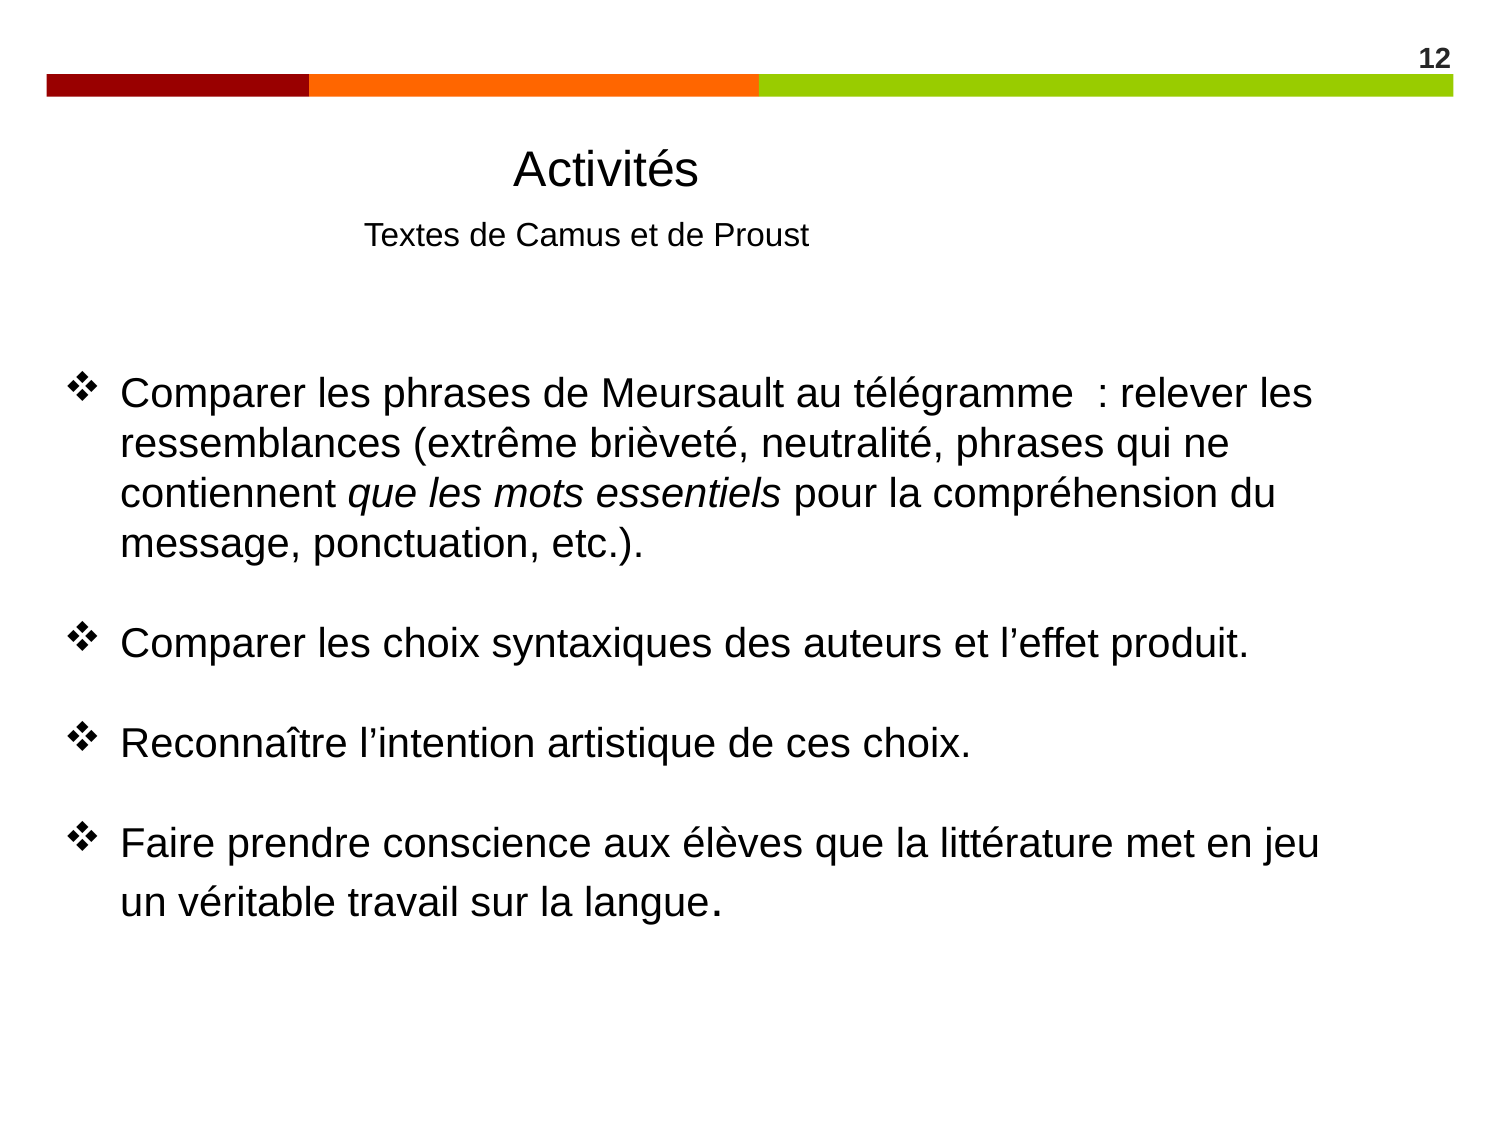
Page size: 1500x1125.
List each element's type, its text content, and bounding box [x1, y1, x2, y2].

slide_number 12 [1362, 27, 1466, 87]
text_box Activités Textes de Camus et de Proust Comparer les phrases de Meursault au télégramme : relever les ressemblances (extrême brièveté, neutralité, phrases qui ne contiennent que les mots essentiels pour la compréhension du message, ponctuation, etc.). Comparer les choix syntaxiques des auteurs et l’effet produit. Reconnaître l’intention artistique de ces choix. Faire prendre conscience aux élèves que la littérature met en jeu un véritable travail sur la langue. [49, 128, 1363, 934]
